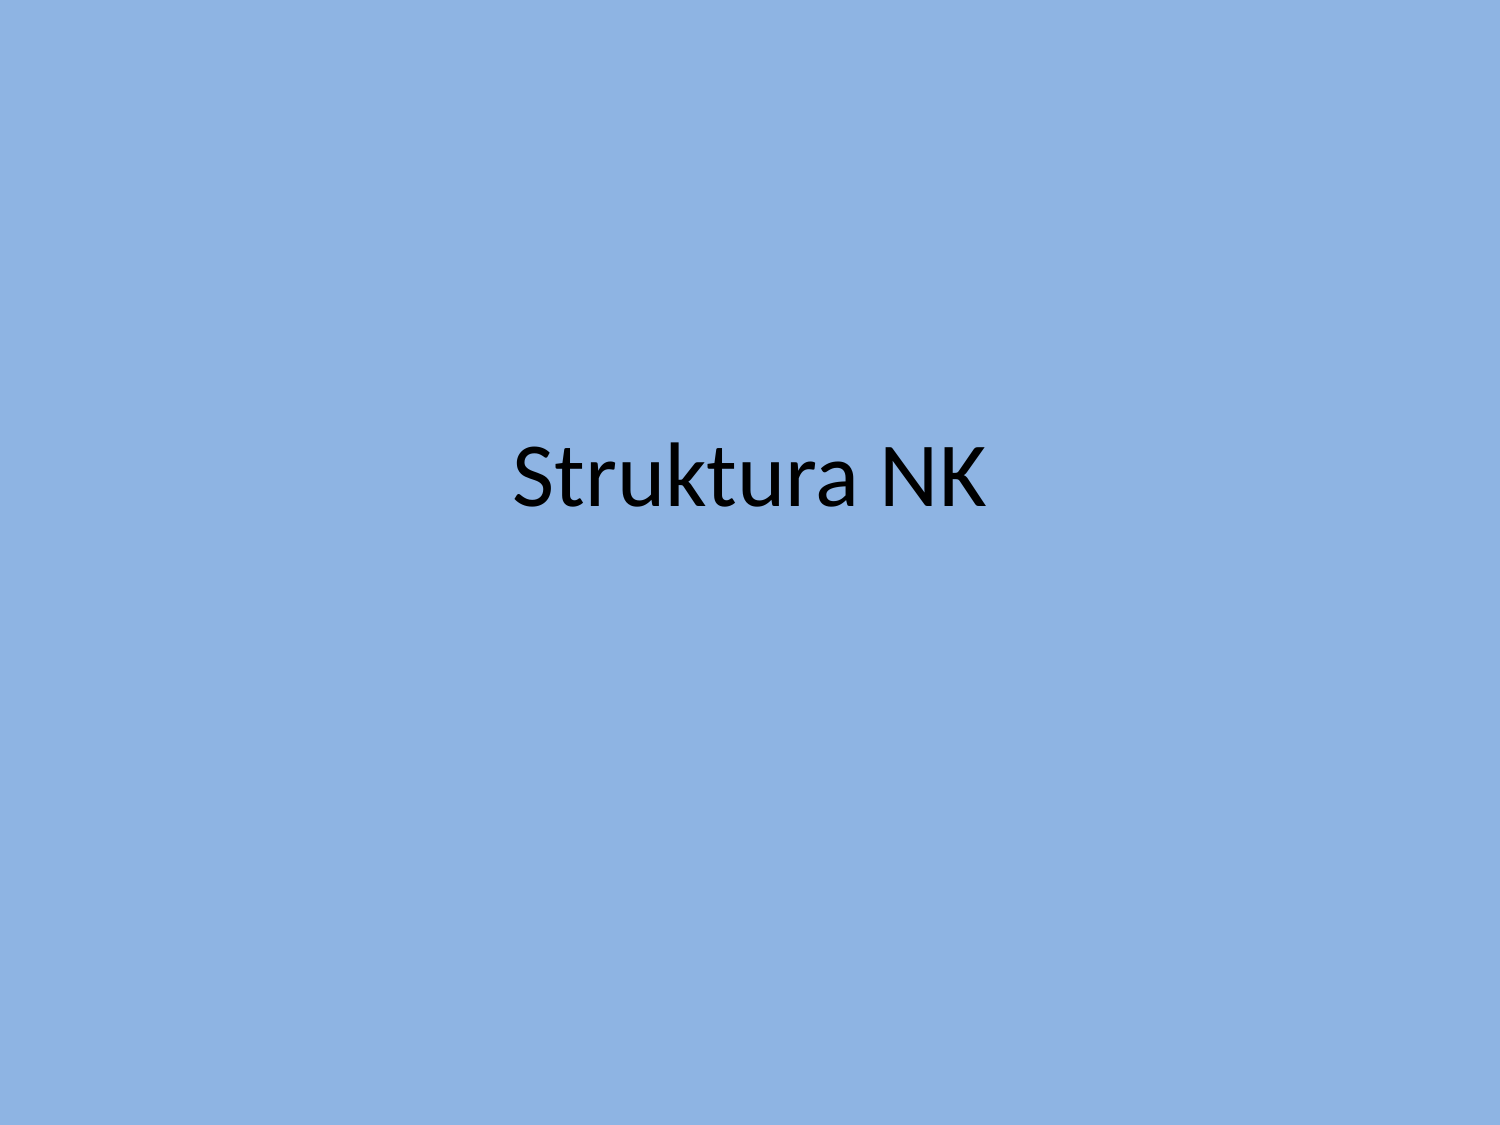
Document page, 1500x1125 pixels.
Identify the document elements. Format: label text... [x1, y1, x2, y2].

title Struktura NK [112, 349, 1388, 591]
